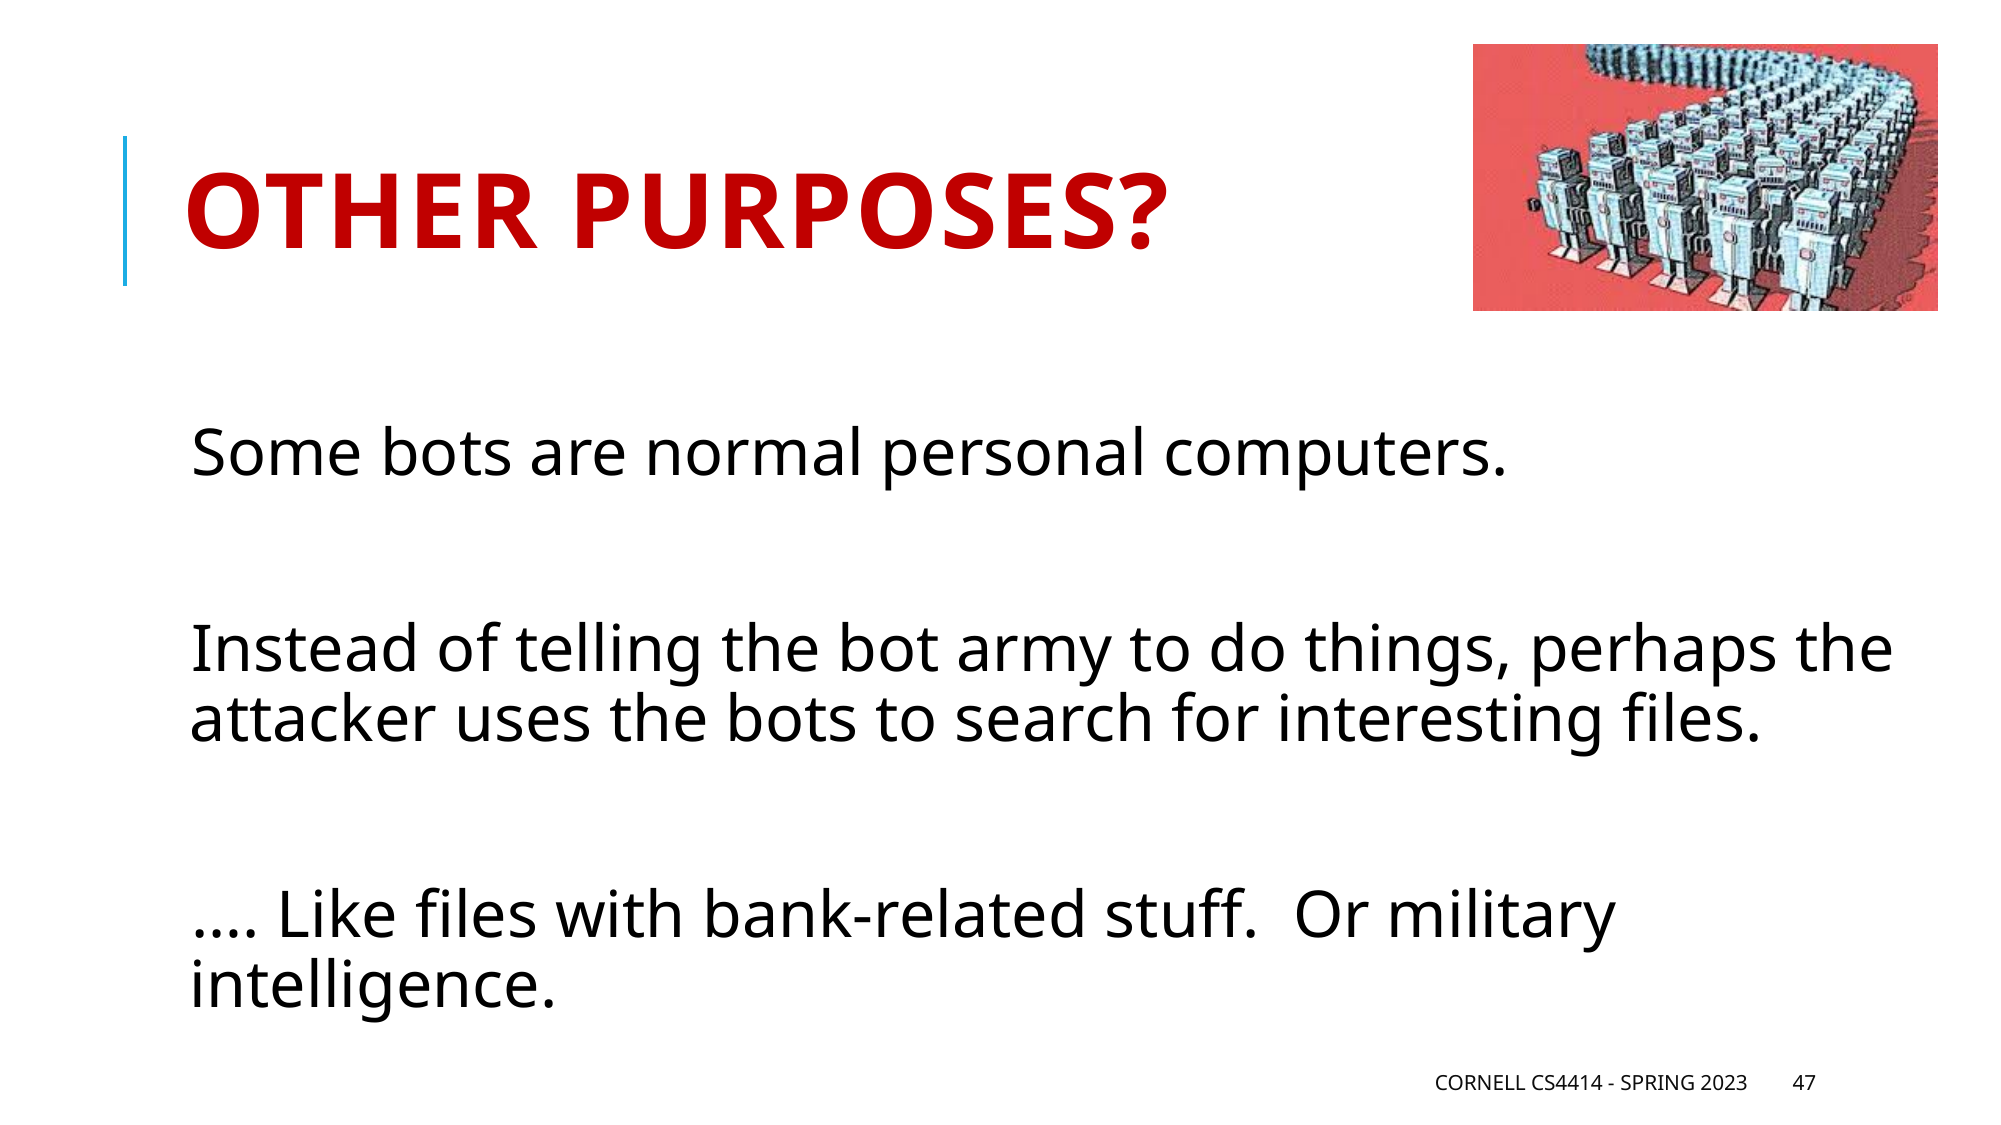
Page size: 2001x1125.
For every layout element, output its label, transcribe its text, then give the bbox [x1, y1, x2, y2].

slide_number 47 [1777, 1061, 1938, 1107]
footer Cornell CS4414 - Spring 2023 [794, 1061, 1763, 1107]
title Other purposes? [168, 96, 1914, 342]
picture [1473, 44, 1938, 311]
list Some bots are normal personal computers. Instead of telling the bot army to do things, perhaps the attacker uses the bots to search for interesting files. …. Like files with bank-related stuff. Or military intelligence. [168, 411, 1914, 1035]
